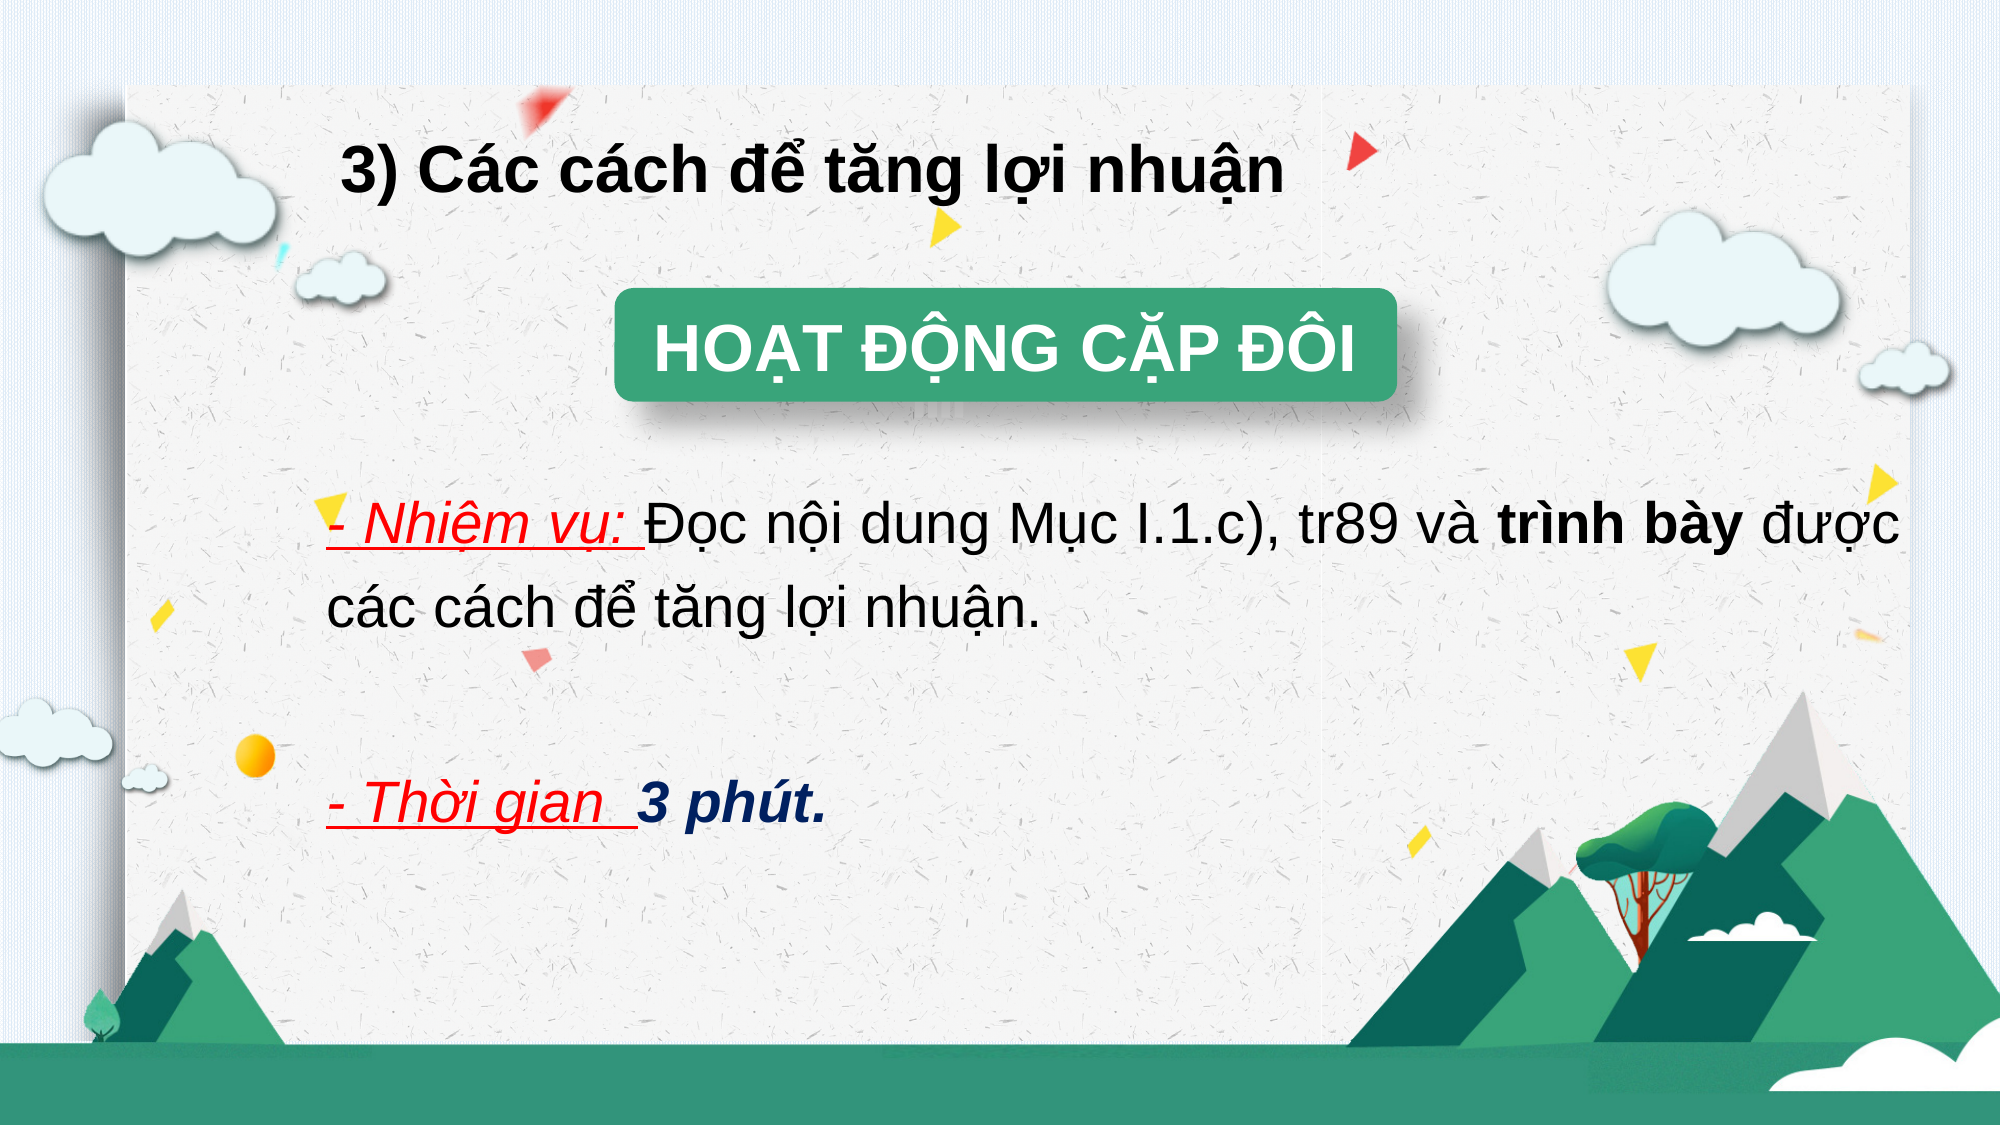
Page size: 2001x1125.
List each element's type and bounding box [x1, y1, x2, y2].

picture [0, 674, 2000, 1125]
text_box [0, 25, 2000, 674]
